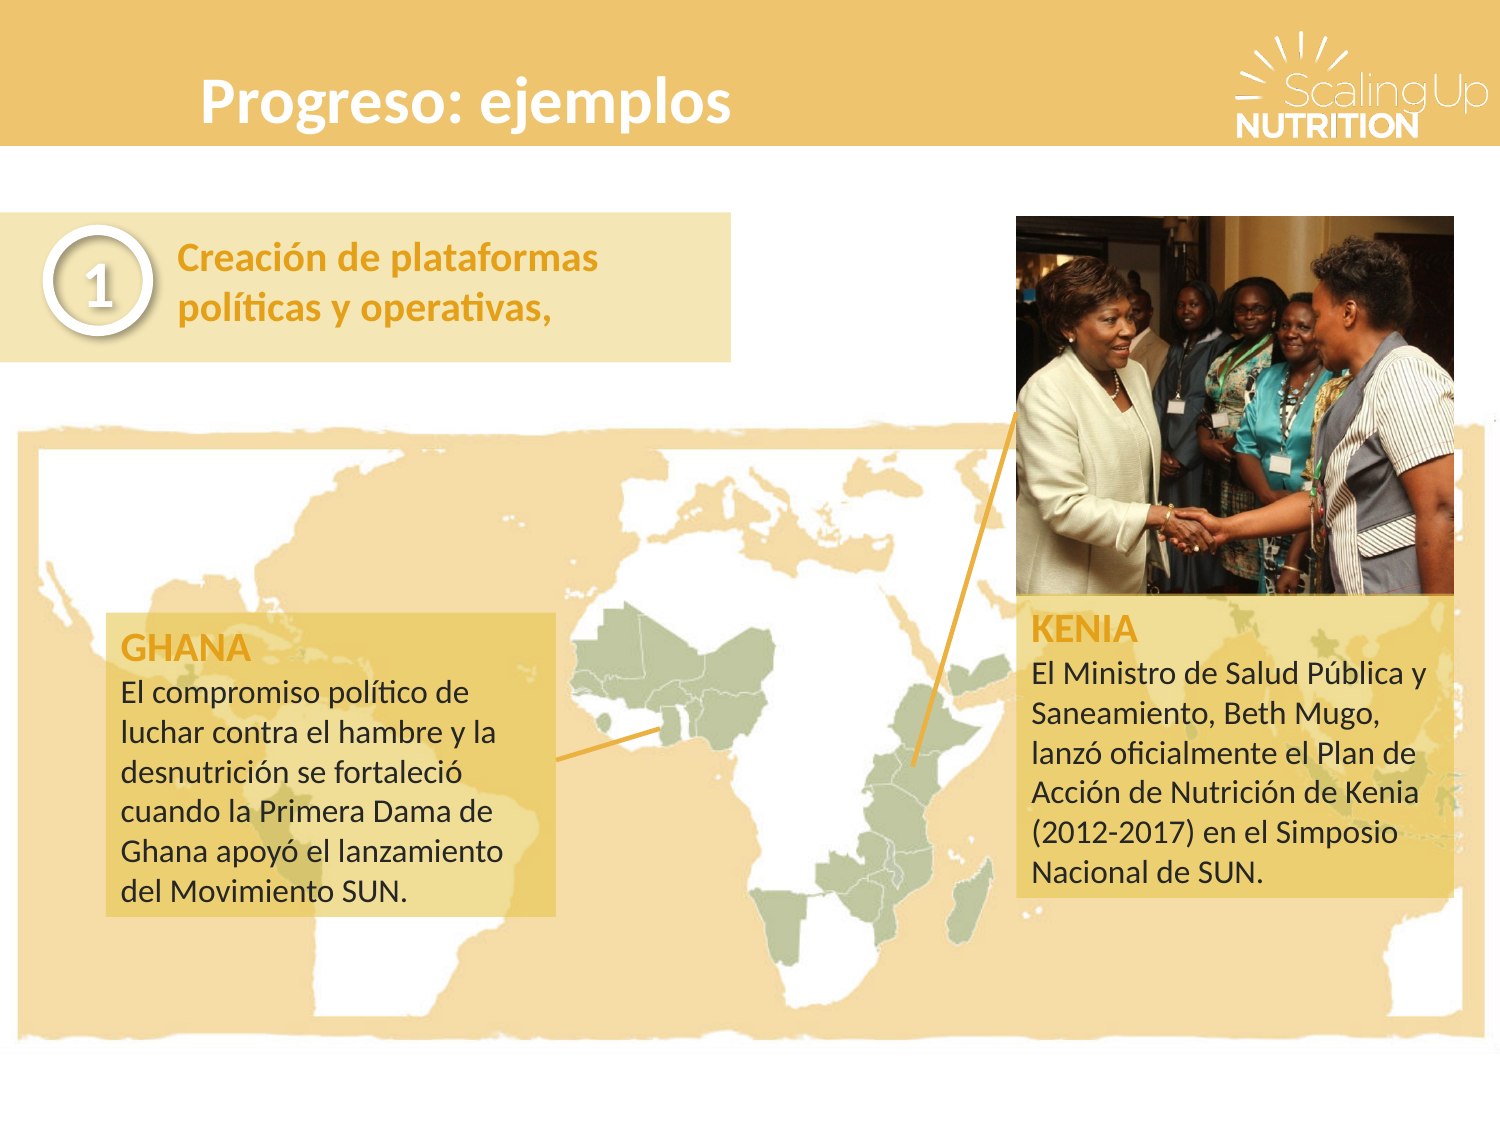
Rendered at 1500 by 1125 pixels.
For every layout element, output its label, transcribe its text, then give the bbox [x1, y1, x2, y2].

text_box [0, 210, 733, 364]
text_box Progreso: ejemplos [186, 49, 748, 145]
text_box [912, 412, 1017, 767]
text_box 1 [45, 227, 150, 333]
picture [0, 216, 1500, 1054]
text_box [0, 0, 1500, 148]
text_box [555, 728, 661, 761]
picture [1234, 31, 1488, 138]
text_box Creación de plataformas políticas y operativas, [162, 222, 775, 338]
